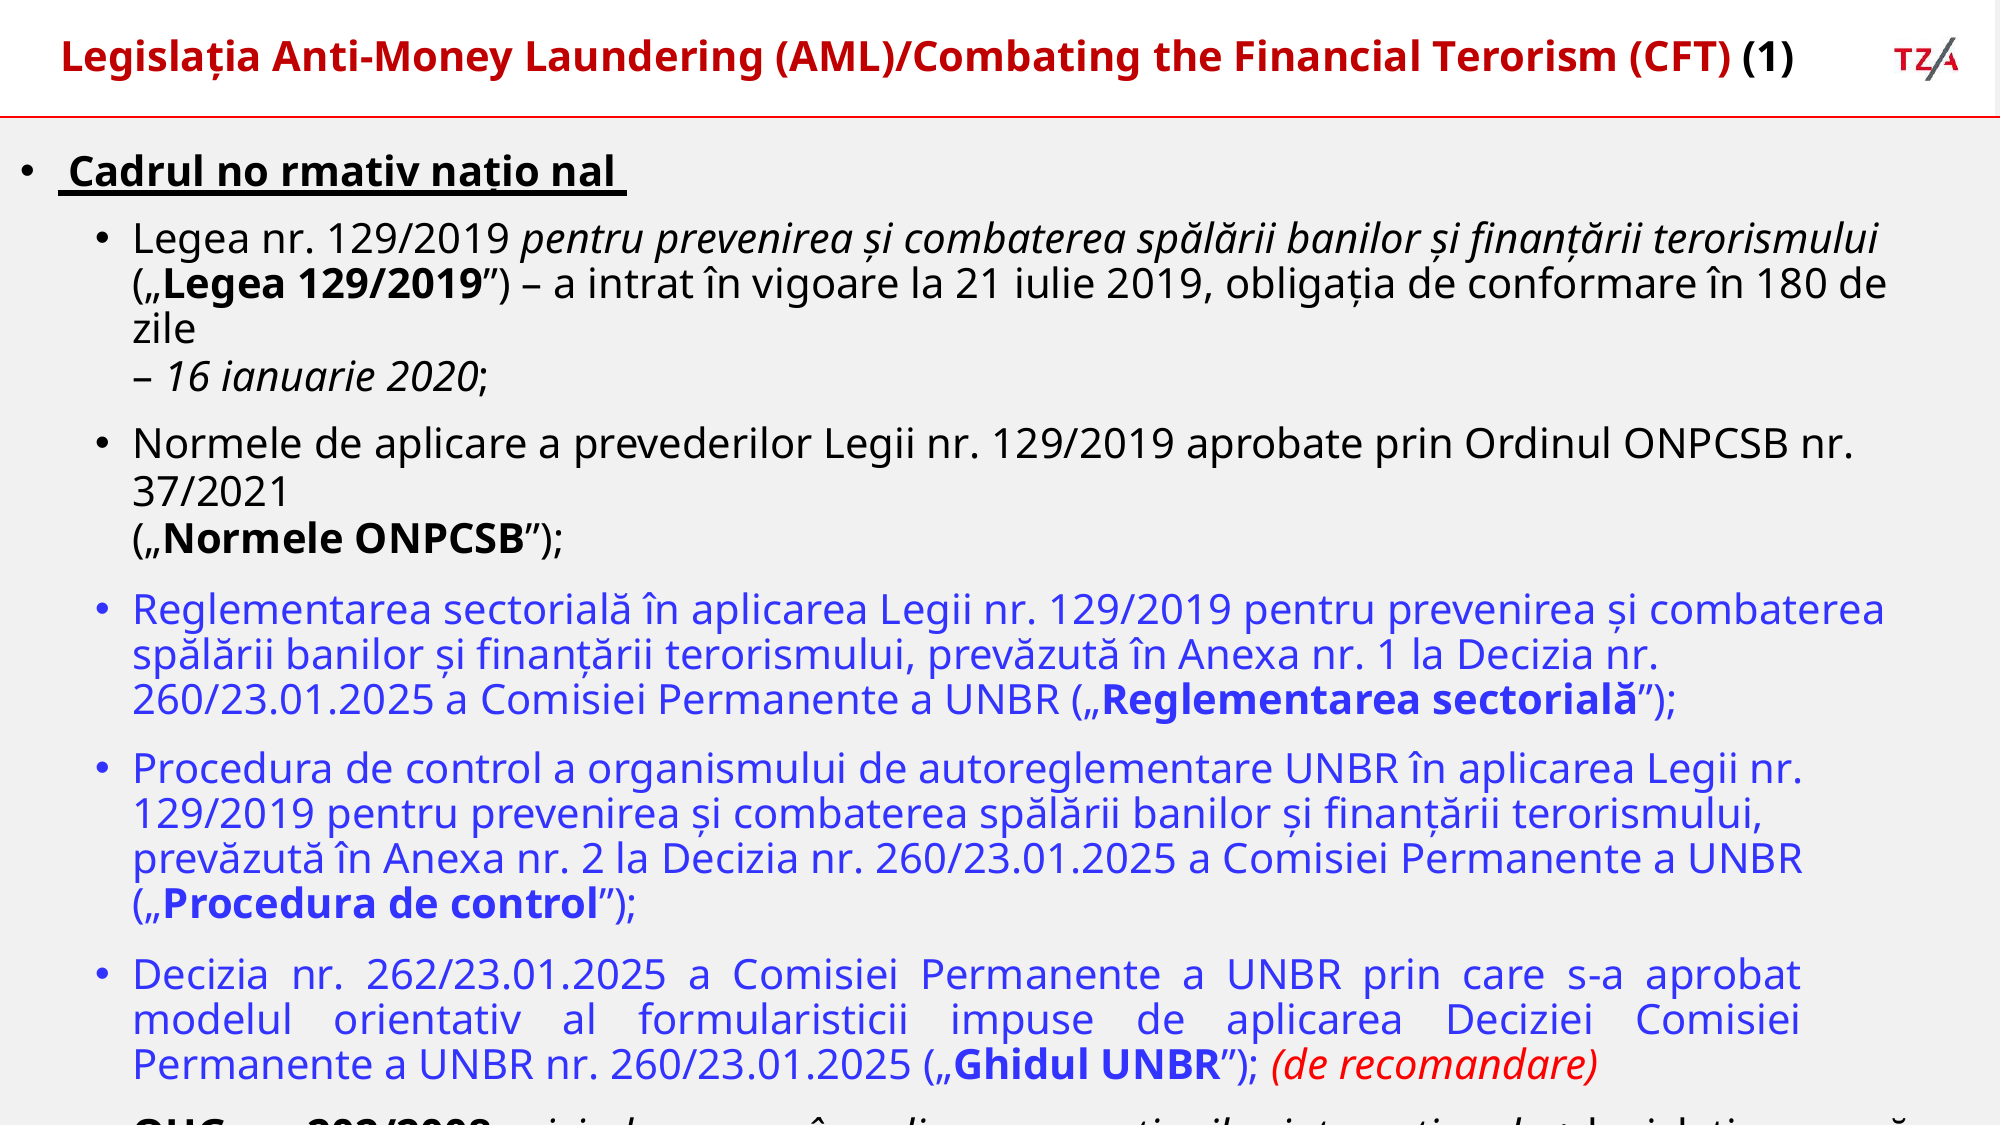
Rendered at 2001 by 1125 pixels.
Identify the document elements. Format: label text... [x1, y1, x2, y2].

text_box Legislația Anti-Money Laundering (AML)/Combating the Financial Terorism (CFT) (1) Cadrul no rmativ națio nal Legea nr. 129/2019 pentru prevenirea și combaterea spălării banilor și finanțării terorismului („Legea 129/2019”) – a intrat în vigoare la 21 iulie 2019, obligația de conformare în 180 de zile – 16 ianuarie 2020; Normele de aplicare a prevederilor Legii nr. 129/2019 aprobate prin Ordinul ONPCSB nr. 37/2021 („Normele ONPCSB”); Reglementarea sectorială în aplicarea Legii nr. 129/2019 pentru prevenirea și combaterea spălării banilor și finanțării terorismului, prevăzută în Anexa nr. 1 la Decizia nr. 260/23.01.2025 a Comisiei Permanente a UNBR („Reglementarea sectorială”); Procedura de control a organismului de autoreglementare UNBR în aplicarea Legii nr. 129/2019 pentru prevenirea și combaterea spălării banilor și finanțării terorismului, prevăzută în Anexa nr. 2 la Decizia nr. 260/23.01.2025 a Comisiei Permanente a UNBR („Procedura de control”); Decizia nr. 262/23.01.2025 a Comisiei Permanente a UNBR prin care s-a aprobat modelul orientativ al formularisticii impuse de aplicarea Deciziei Comisiei Permanente a UNBR nr. 260/23.01.2025 („Ghidul UNBR”); (de recomandare) OUG nr. 202/2008 privind punerea în aplicare a sancțiunilor internaționale + legislația conexă (în special, regulamente UE, dar și legislație secundară din România). [17, 117, 1943, 1125]
text_box Legislația Anti-Money Laundering (AML)/Combating the Financial Terorism (CFT) (1) Cadrul no rmativ națio nal Legea nr. 129/2019 pentru prevenirea și combaterea spălării banilor și finanțării terorismului („Legea 129/2019”) – a intrat în vigoare la 21 iulie 2019, obligația de conformare în 180 de zile – 16 ianuarie 2020; Normele de aplicare a prevederilor Legii nr. 129/2019 aprobate prin Ordinul ONPCSB nr. 37/2021 („Normele ONPCSB”); Reglementarea sectorială în aplicarea Legii nr. 129/2019 pentru prevenirea și combaterea spălării banilor și finanțării terorismului, prevăzută în Anexa nr. 1 la Decizia nr. 260/23.01.2025 a Comisiei Permanente a UNBR („Reglementarea sectorială”); Procedura de control a organismului de autoreglementare UNBR în aplicarea Legii nr. 129/2019 pentru prevenirea și combaterea spălării banilor și finanțării terorismului, prevăzută în Anexa nr. 2 la Decizia nr. 260/23.01.2025 a Comisiei Permanente a UNBR („Procedura de control”); Decizia nr. 262/23.01.2025 a Comisiei Permanente a UNBR prin care s-a aprobat modelul orientativ al formularisticii impuse de aplicarea Deciziei Comisiei Permanente a UNBR nr. 260/23.01.2025 („Ghidul UNBR”); (de recomandare) OUG nr. 202/2008 privind punerea în aplicare a sancțiunilor internaționale + legislația conexă (în special, regulamente UE, dar și legislație secundară din România). [17, 29, 1943, 116]
text_box [1893, 36, 1959, 81]
